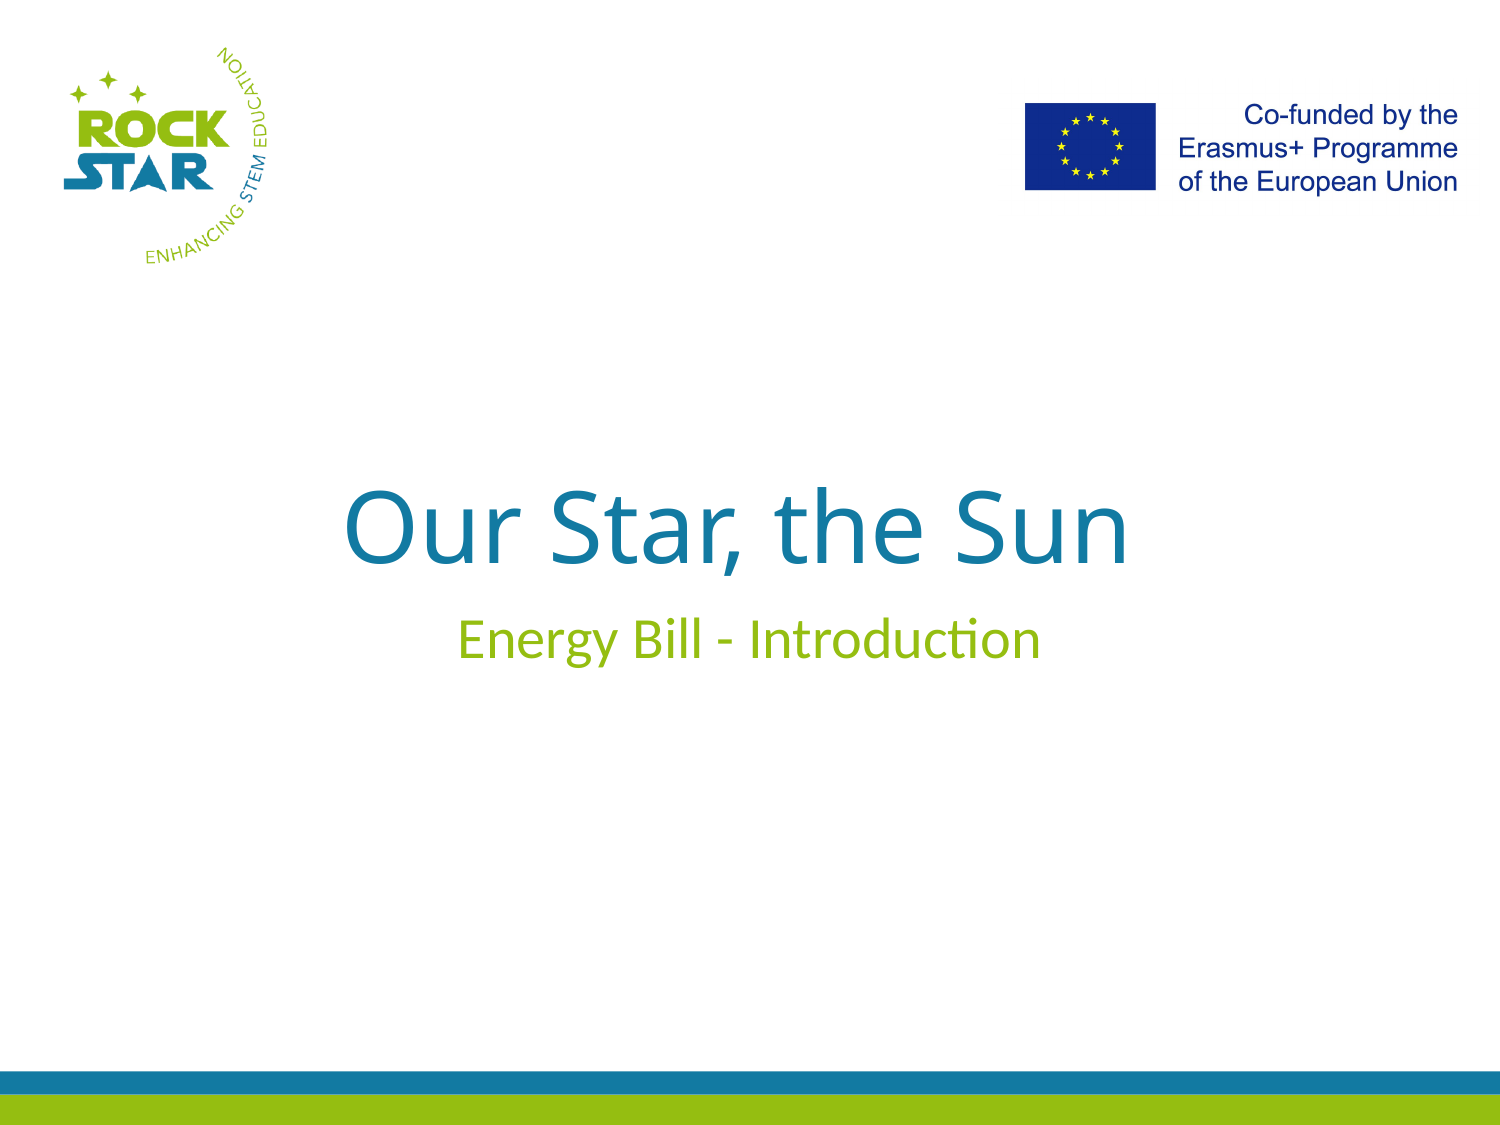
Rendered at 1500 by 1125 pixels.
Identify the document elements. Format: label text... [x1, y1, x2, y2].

picture [997, 77, 1480, 216]
text_box [0, 1069, 1500, 1097]
title Our Star, the Sun [187, 453, 1313, 592]
subtitle Energy Bill - Introduction [187, 592, 1313, 865]
picture [20, 17, 286, 283]
text_box [0, 1097, 1500, 1125]
